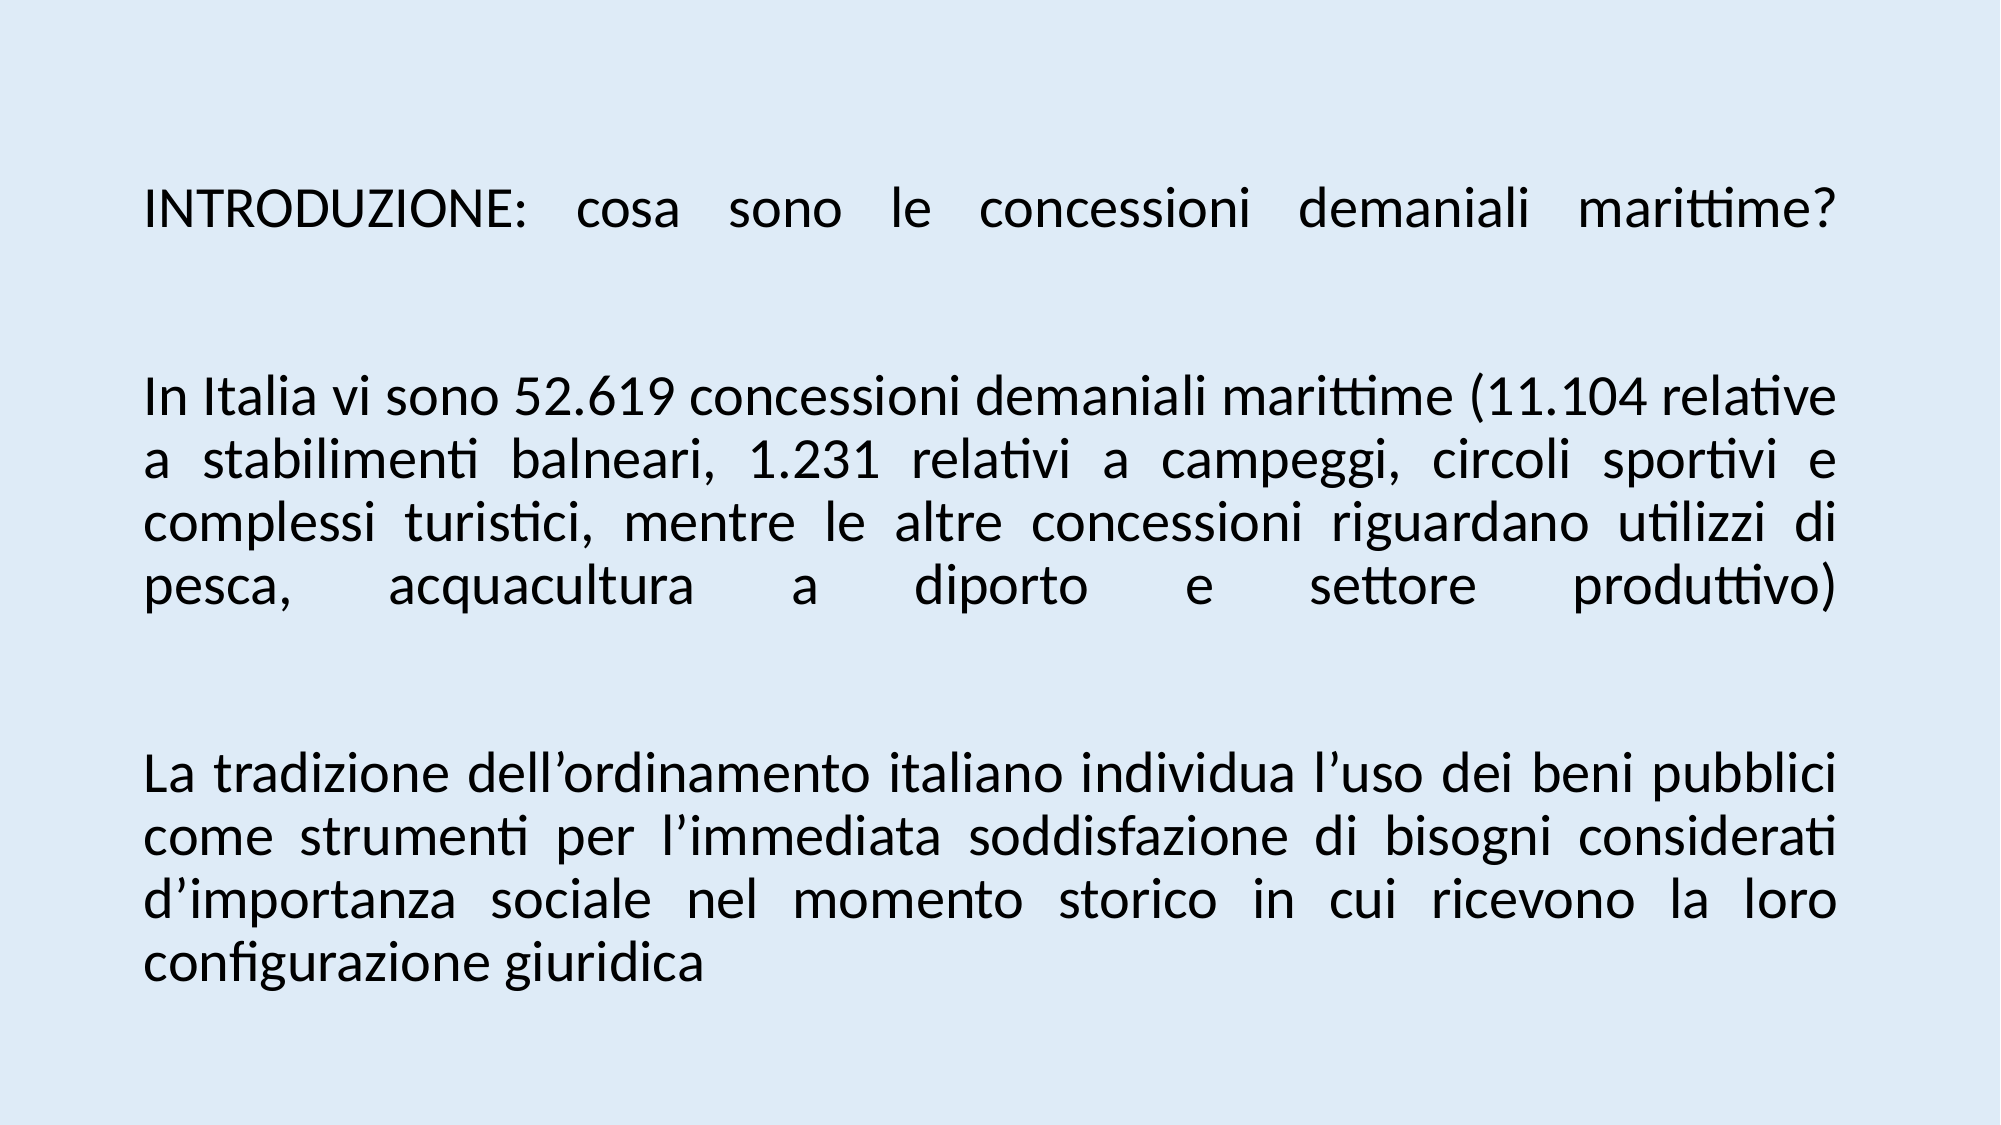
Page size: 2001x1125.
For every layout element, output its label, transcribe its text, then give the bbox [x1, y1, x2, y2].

title INTRODUZIONE: cosa sono le concessioni demaniali marittime? In Italia vi sono 52.619 concessioni demaniali marittime (11.104 relative a stabilimenti balneari, 1.231 relativi a campeggi, circoli sportivi e complessi turistici, mentre le altre concessioni riguardano utilizzi di pesca, acquacultura a diporto e settore produttivo) La tradizione dell’ordinamento italiano individua l’uso dei beni pubblici come strumenti per l’immediata soddisfazione di bisogni considerati d’importanza sociale nel momento storico in cui ricevono la loro configurazione giuridica [129, 74, 1854, 1097]
